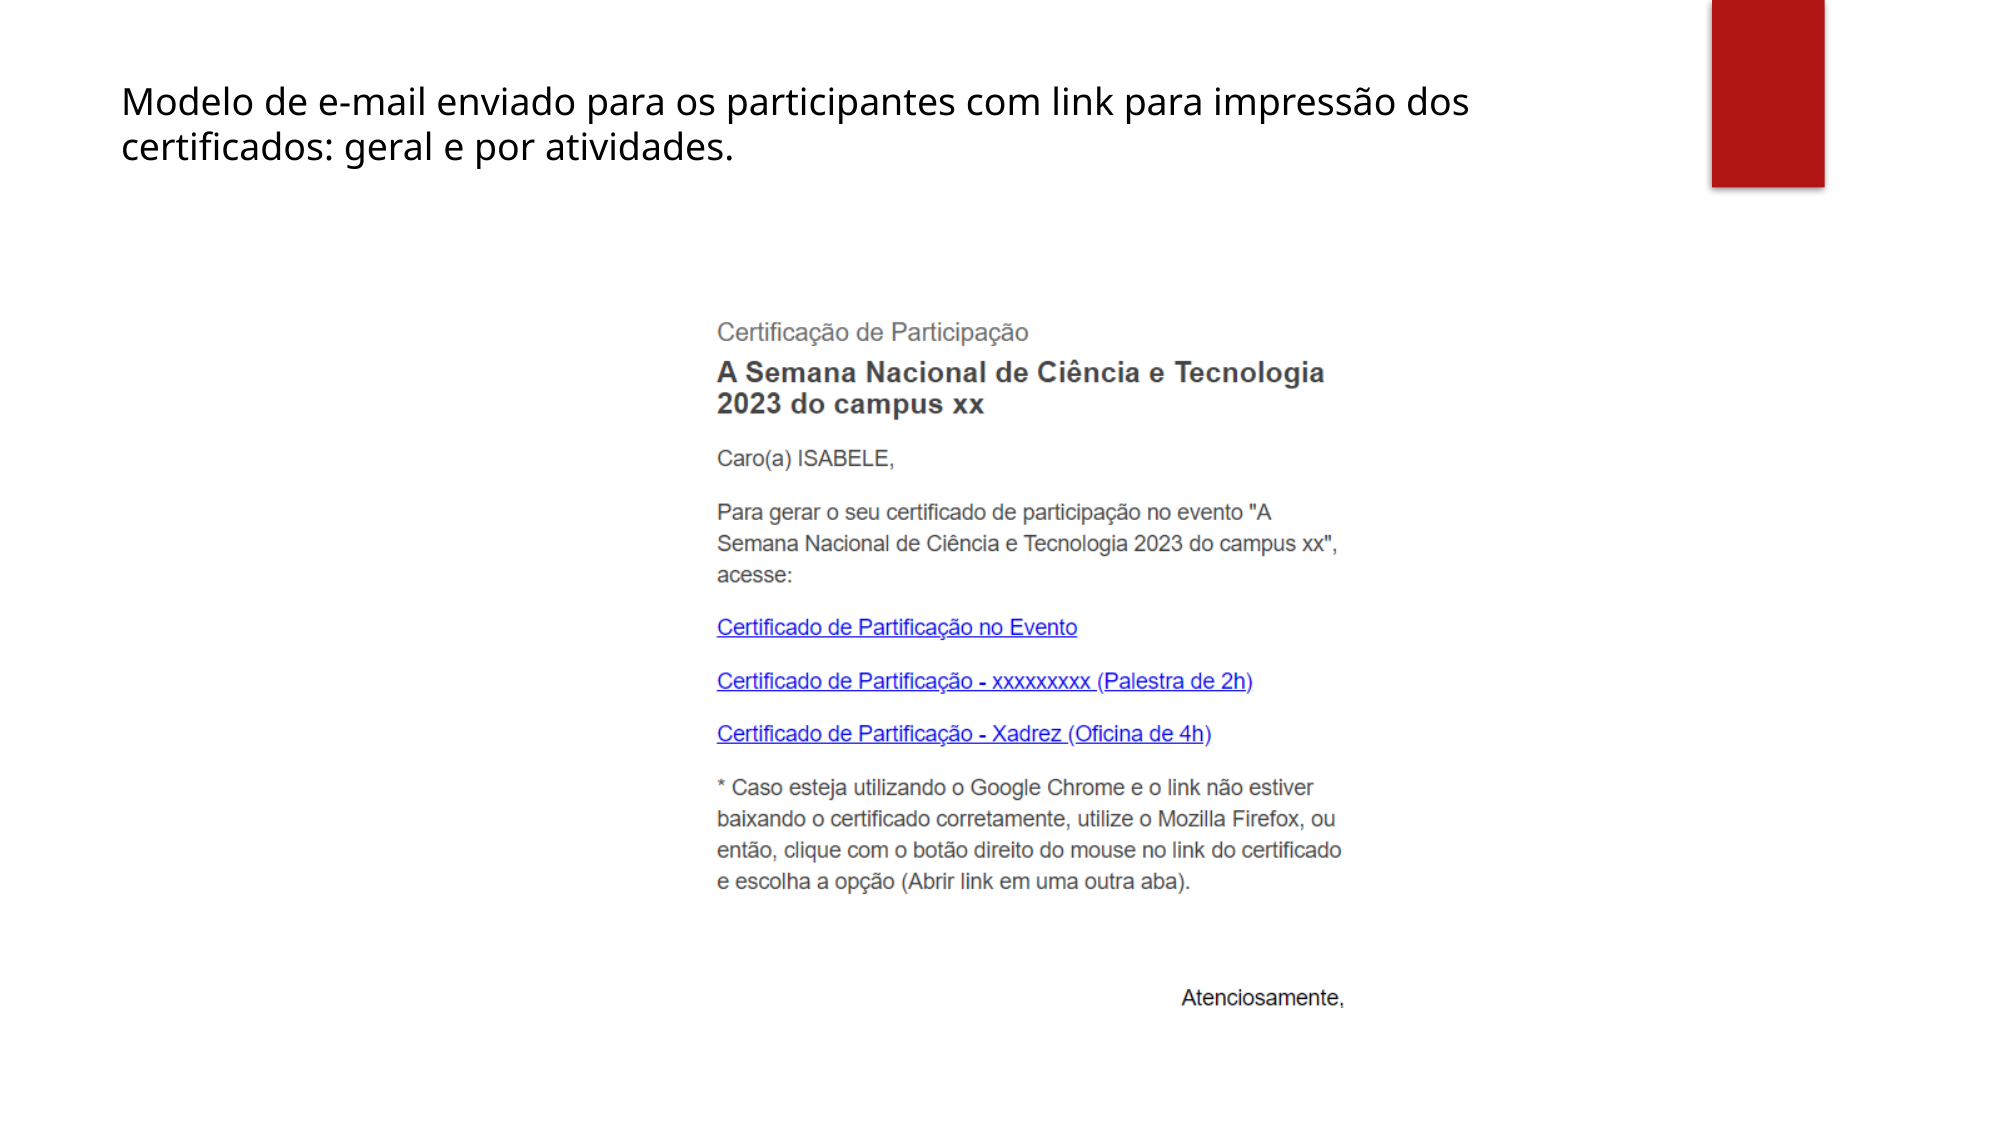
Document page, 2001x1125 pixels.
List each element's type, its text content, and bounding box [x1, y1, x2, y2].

text_box Modelo de e-mail enviado para os participantes com link para impressão dos certificados: geral e por atividades. [106, 70, 1636, 175]
picture [579, 285, 1421, 1008]
